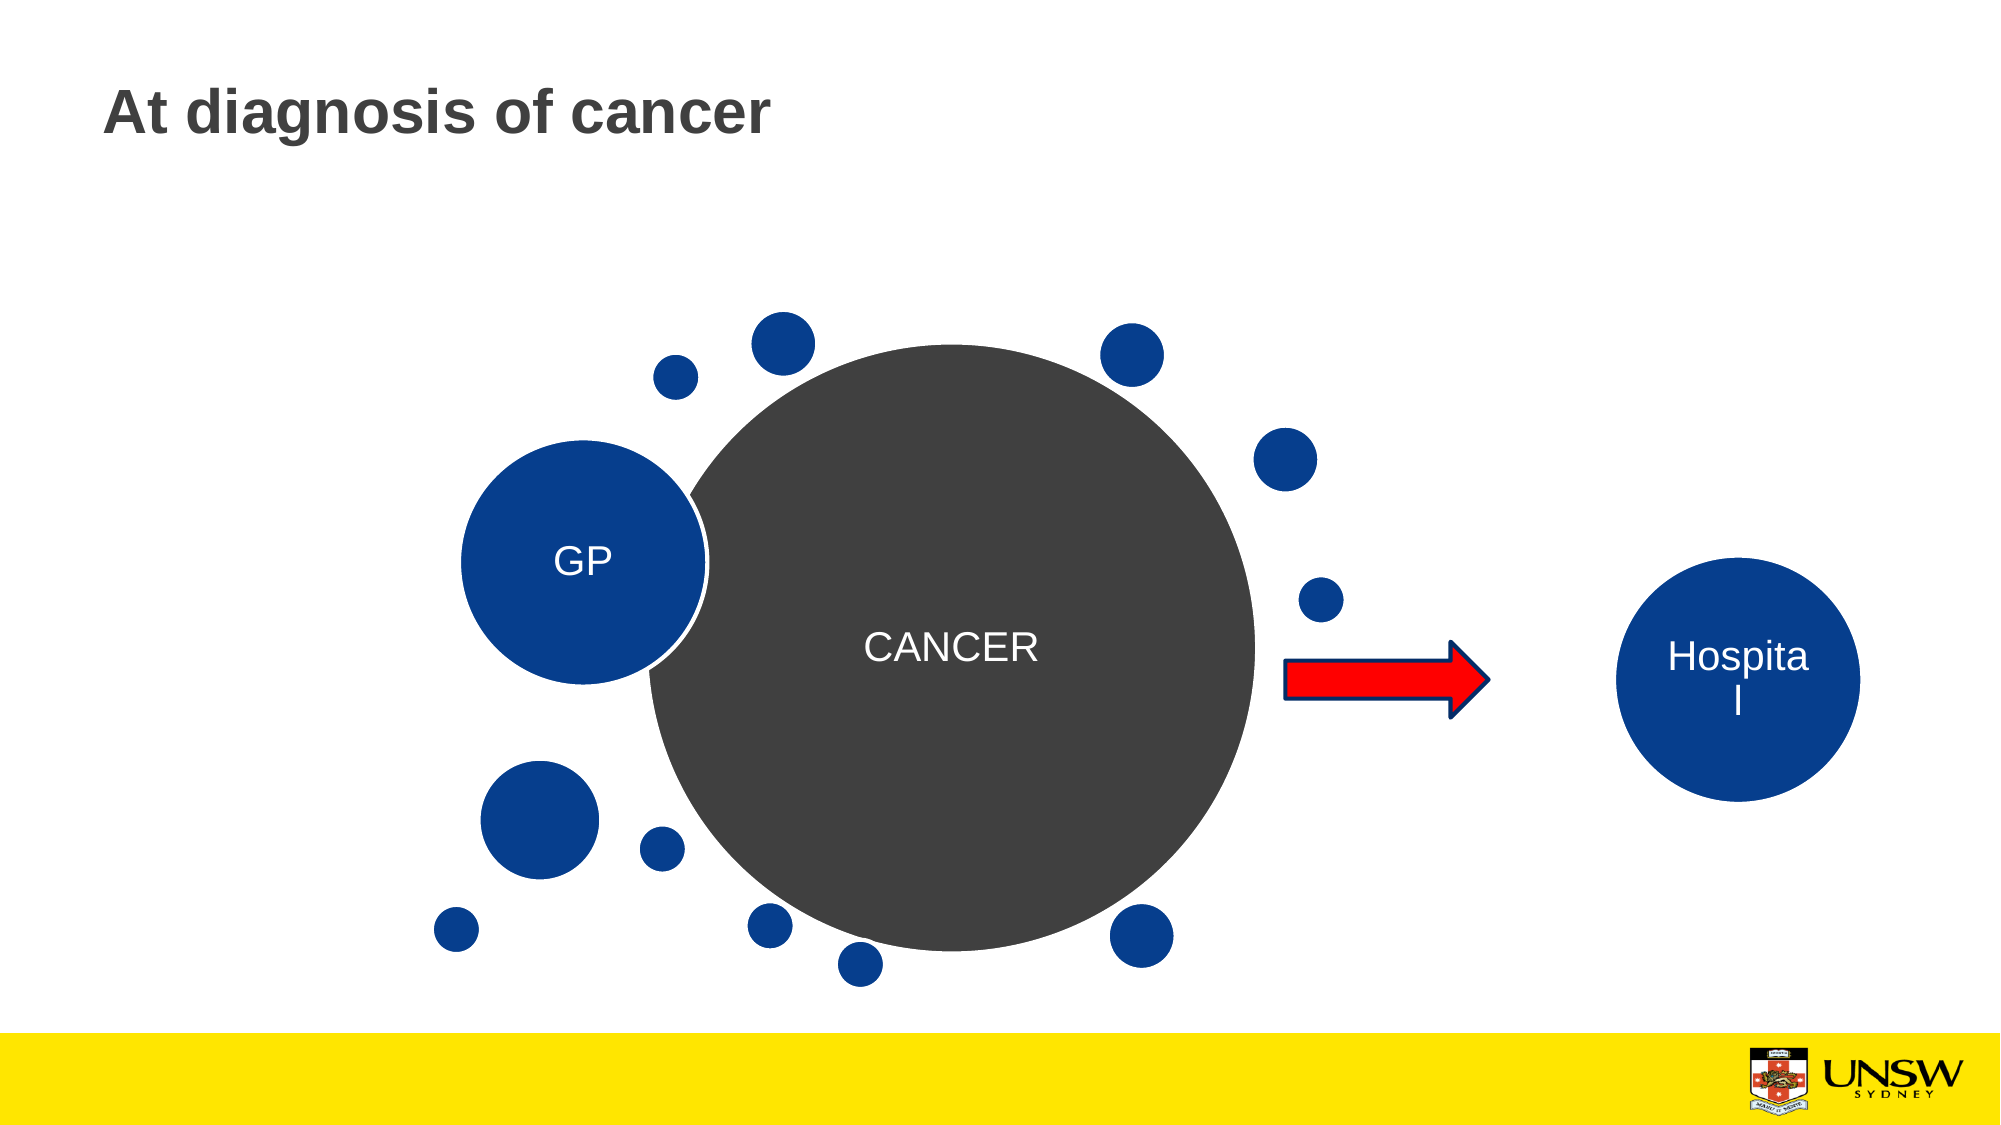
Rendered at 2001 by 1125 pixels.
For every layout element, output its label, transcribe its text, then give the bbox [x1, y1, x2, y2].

title At diagnosis of cancer [102, 71, 1898, 147]
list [137, 299, 1863, 1014]
picture [0, 0, 2000, 1125]
